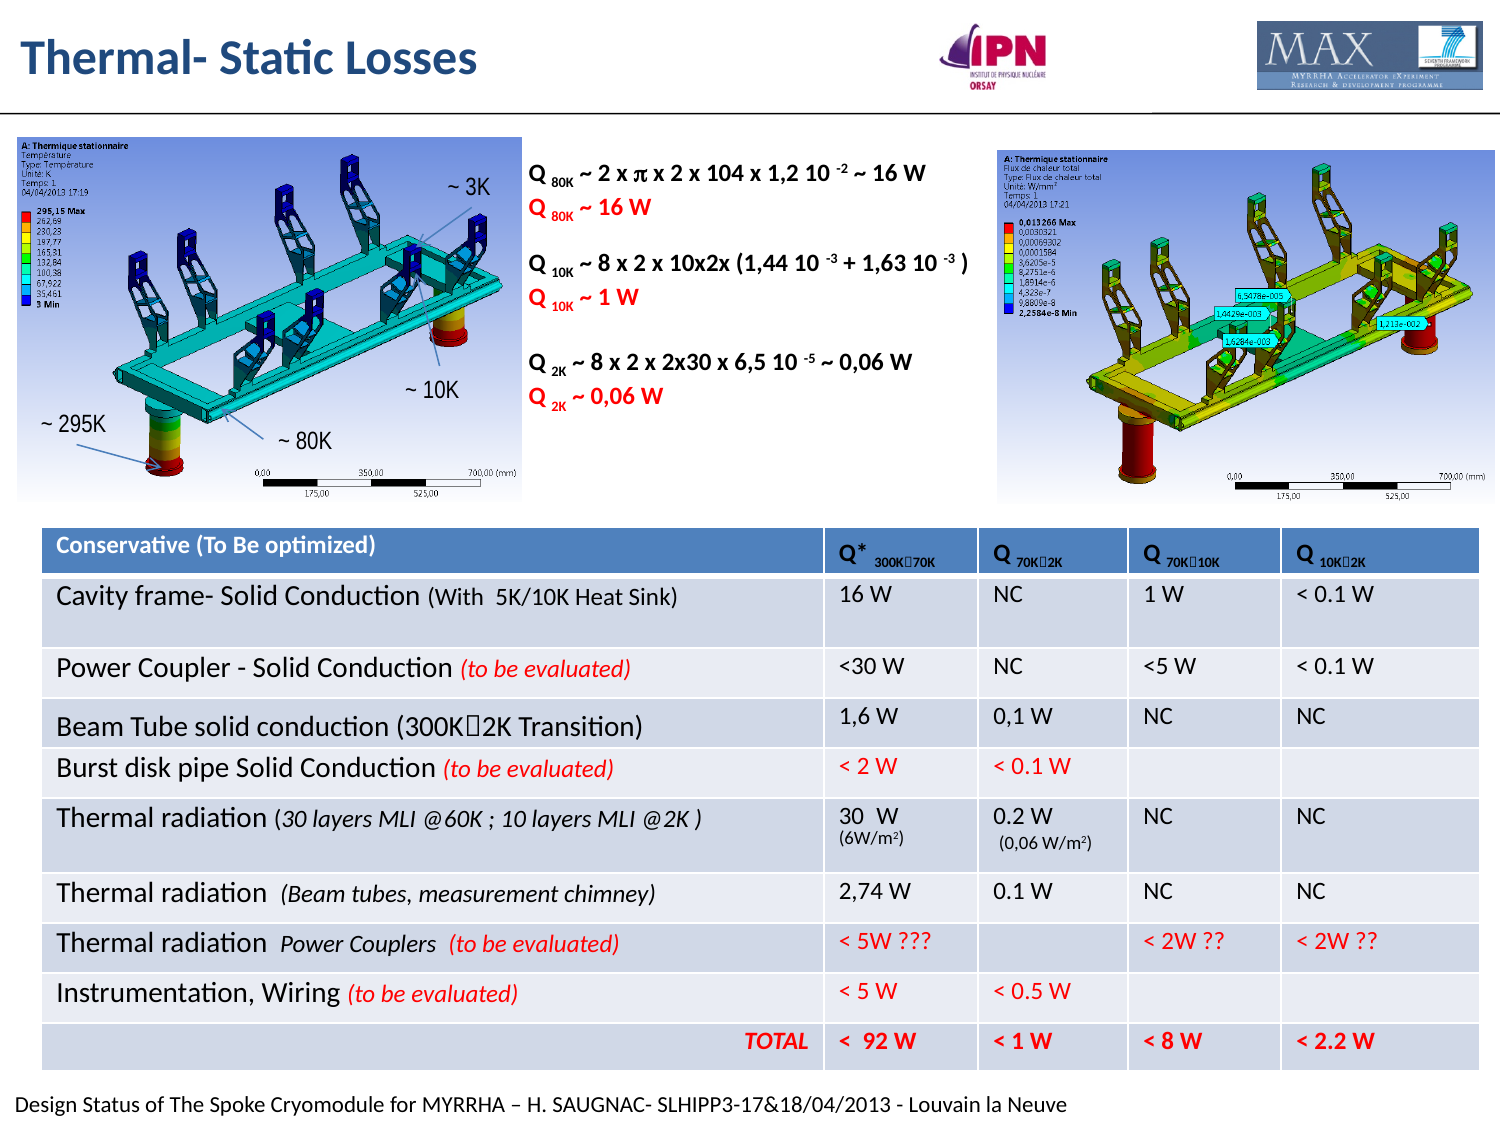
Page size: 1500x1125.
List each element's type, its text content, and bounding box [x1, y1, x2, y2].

table_cell < 0.1 W [979, 749, 1127, 797]
table_header Conservative (To Be optimized) [42, 528, 823, 573]
table_cell < 5W ??? [825, 924, 977, 972]
table_cell Burst disk pipe Solid Conduction (to be evaluated) [42, 749, 823, 797]
table_cell <5 W [1129, 649, 1280, 697]
table_cell < 8 W [1129, 1024, 1280, 1070]
table_cell NC [979, 579, 1127, 647]
table_cell Cavity frame- Solid Conduction (With 5K/10K Heat Sink) [42, 579, 823, 647]
table_cell Thermal radiation Power Couplers (to be evaluated) [42, 924, 823, 972]
table_cell TOTAL [42, 1024, 823, 1070]
table_cell 1,6 W [825, 699, 977, 747]
table_cell < 0.1 W [1282, 649, 1479, 697]
table_cell Thermal radiation (Beam tubes, measurement chimney) [42, 874, 823, 922]
table_cell Instrumentation, Wiring (to be evaluated) [42, 974, 823, 1022]
table_cell 1 W [1129, 579, 1280, 647]
table_cell 2,74 W [825, 874, 977, 922]
table_cell W (6W/m2) [825, 799, 977, 872]
table_cell < 0.5 W [979, 974, 1127, 1022]
table_cell 0.1 W [979, 874, 1127, 922]
table_cell < 2W ?? [1282, 924, 1479, 972]
table_cell [979, 924, 1127, 972]
table_cell Beam Tube solid conduction (300K2K Transition) [42, 699, 823, 747]
table_cell < 2 W [825, 749, 977, 797]
table_cell NC [1129, 799, 1280, 872]
table_cell < 1 W [979, 1024, 1127, 1070]
table_cell [1282, 749, 1479, 797]
table_header Q 10K2K [1282, 528, 1479, 573]
table_header Q 70K10K [1129, 528, 1280, 573]
table_cell < 92 W [825, 1024, 977, 1070]
table_cell [1129, 974, 1280, 1022]
table_cell [1282, 974, 1479, 1022]
table_cell NC [1282, 874, 1479, 922]
table_cell NC [1129, 699, 1280, 747]
table_header Q* 300K70K [825, 528, 977, 573]
table_cell NC [1282, 699, 1479, 747]
table_cell <30 W [825, 649, 977, 697]
table_cell 16 W [825, 579, 977, 647]
table_cell Power Coupler - Solid Conduction (to be evaluated) [42, 649, 823, 697]
text_box Design Status of The Spoke Cryomodule for MYRRHA – H. SAUGNAC- SLHIPP3-17&18/04/2013 - Louvain la Neuve [0, 1082, 1162, 1125]
table_cell Thermal radiation (30 layers MLI @60K ; 10 layers MLI @2K ) [42, 799, 823, 872]
picture [1257, 21, 1483, 91]
picture [938, 23, 1046, 91]
table_cell 0,1 W [979, 699, 1127, 747]
table_cell < 2.2 W [1282, 1024, 1479, 1070]
table_cell NC [1282, 799, 1479, 872]
table_cell NC [1129, 874, 1280, 922]
text_box Q 80K ~ 2 x p x 2 x 104 x 1,2 10 -2 ~ 16 W Q 80K ~ 16 W [527, 148, 987, 232]
table_cell [1129, 749, 1280, 797]
table_cell < 2W ?? [1129, 924, 1280, 972]
table_cell 0.2 W (0,06 W/m2) [979, 799, 1127, 872]
table_header Q 70K2K [979, 528, 1127, 573]
text_box Q 10K ~ 8 x 2 x 10x2x (1,44 10 -3 + 1,63 10 -3 ) Q 10K ~ 1 W [527, 238, 992, 322]
table_cell < 0.1 W [1282, 579, 1479, 647]
table_cell NC [979, 649, 1127, 697]
picture [997, 150, 1495, 504]
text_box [17, 136, 522, 502]
text_box Thermal- Static Losses [5, 18, 1034, 91]
table_cell < 5 W [825, 974, 977, 1022]
text_box Q 2K ~ 8 x 2 x 2x30 x 6,5 10 -5 ~ 0,06 W Q 2K ~ 0,06 W [527, 338, 951, 452]
